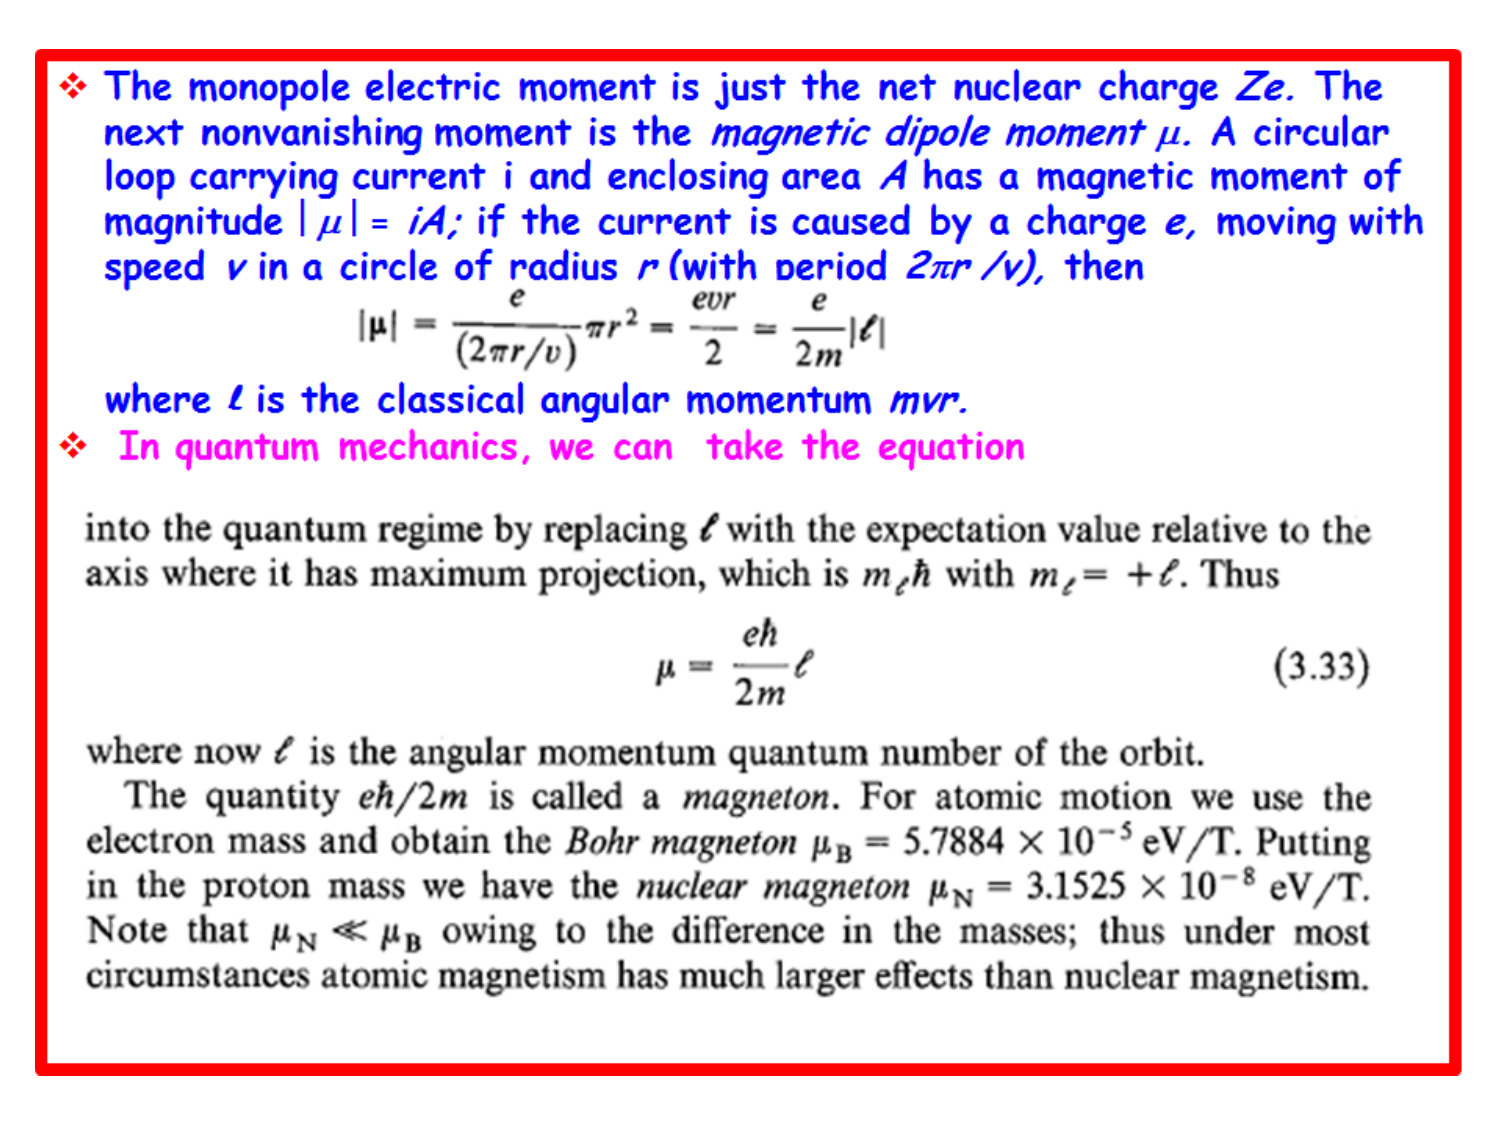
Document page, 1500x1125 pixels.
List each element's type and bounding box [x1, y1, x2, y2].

picture [35, 48, 1465, 1076]
